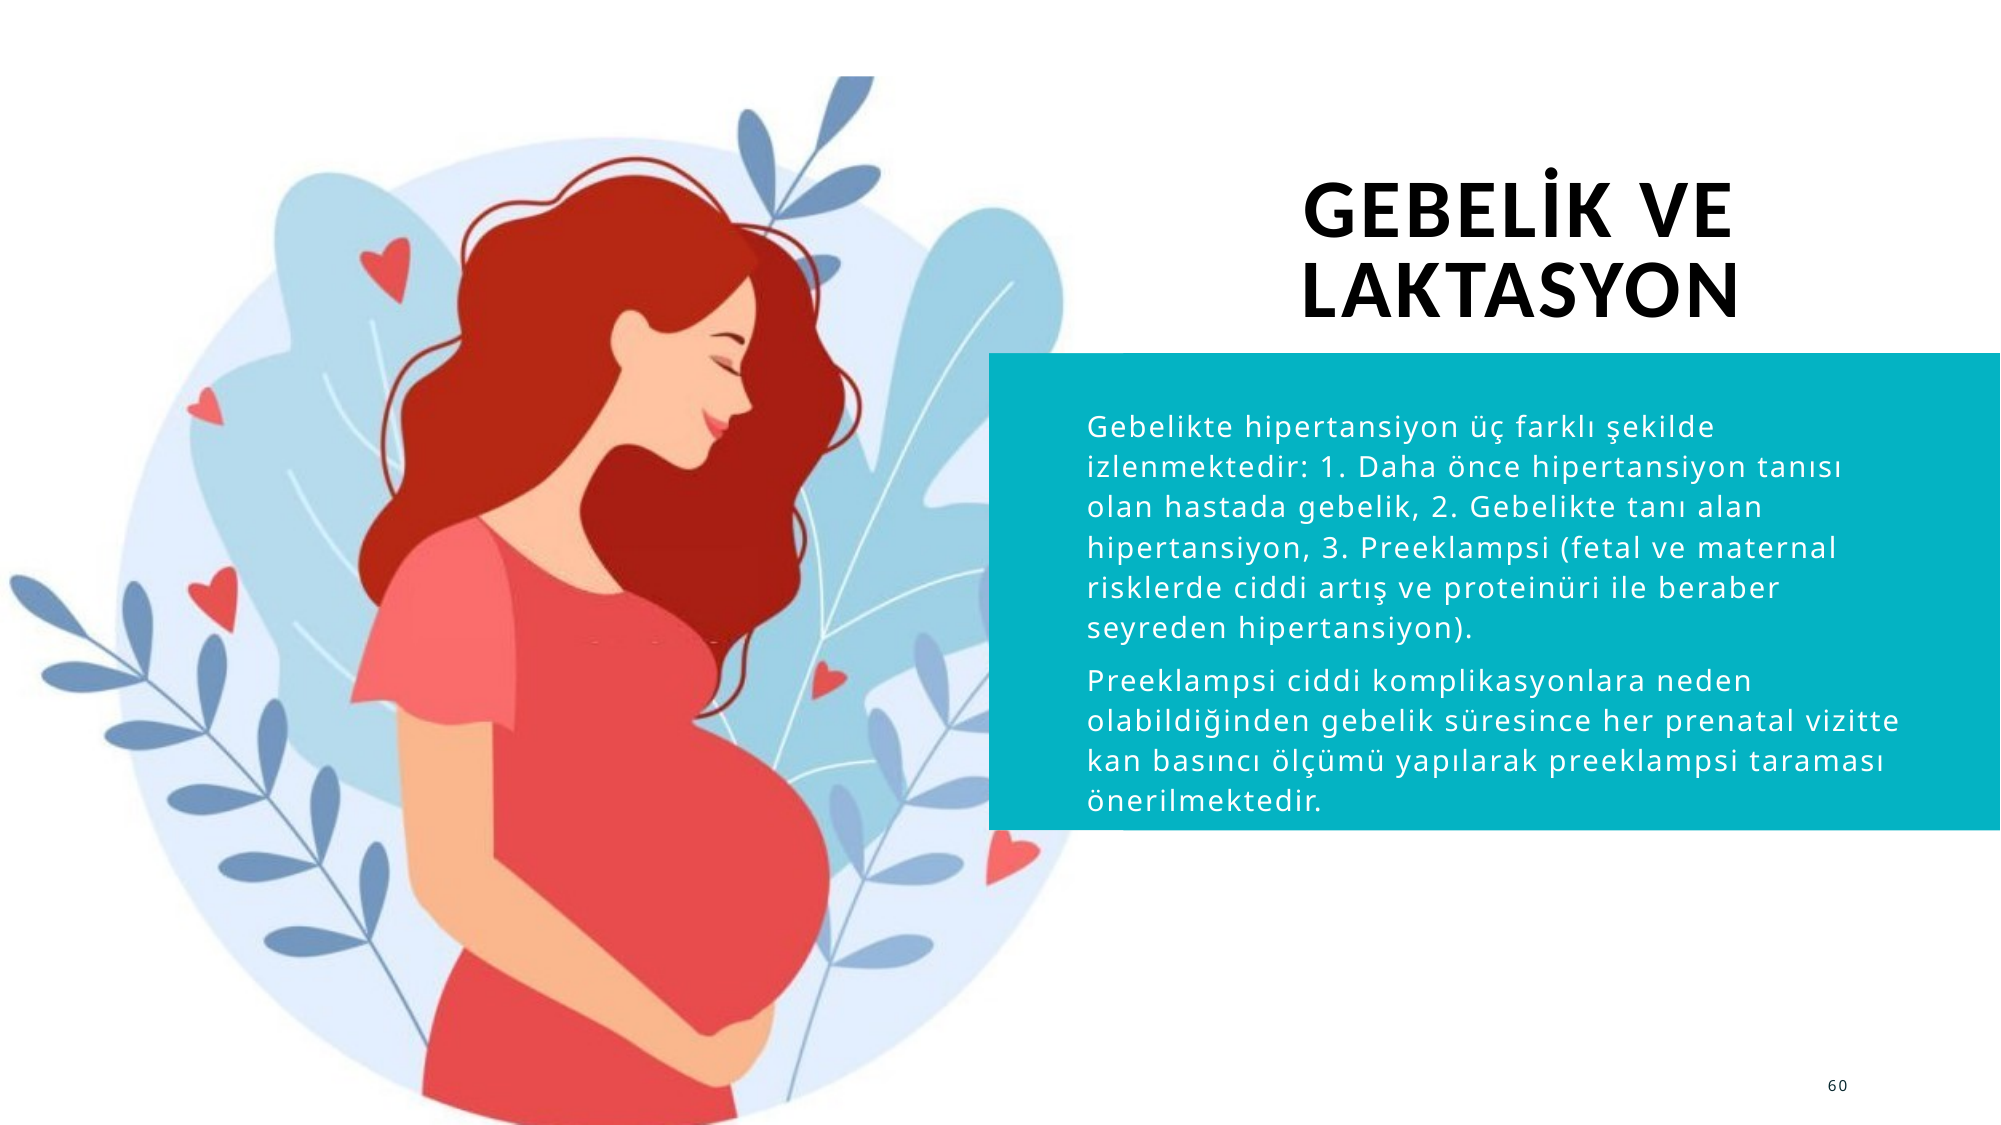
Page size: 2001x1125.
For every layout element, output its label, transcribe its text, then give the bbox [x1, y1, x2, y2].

title GEBELİK VE LAKTASYON [1192, 201, 1850, 306]
list Gebelikte hipertansiyon üç farklı şekilde izlenmektedir: 1. Daha önce hipertansiyon tanısı olan hastada gebelik, 2. Gebelikte tanı alan hipertansiyon, 3. Preeklampsi (fetal ve maternal risklerde ciddi artış ve proteinüri ile beraber seyreden hipertansiyon). Preeklampsi ciddi komplikasyonlara neden olabildiğinden gebelik süresince her prenatal vizitte kan basıncı ölçümü yapılarak preeklampsi taraması önerilmektedir. [1124, 395, 1921, 730]
slide_number 60 [1412, 1068, 1863, 1103]
picture [0, 76, 1124, 1125]
